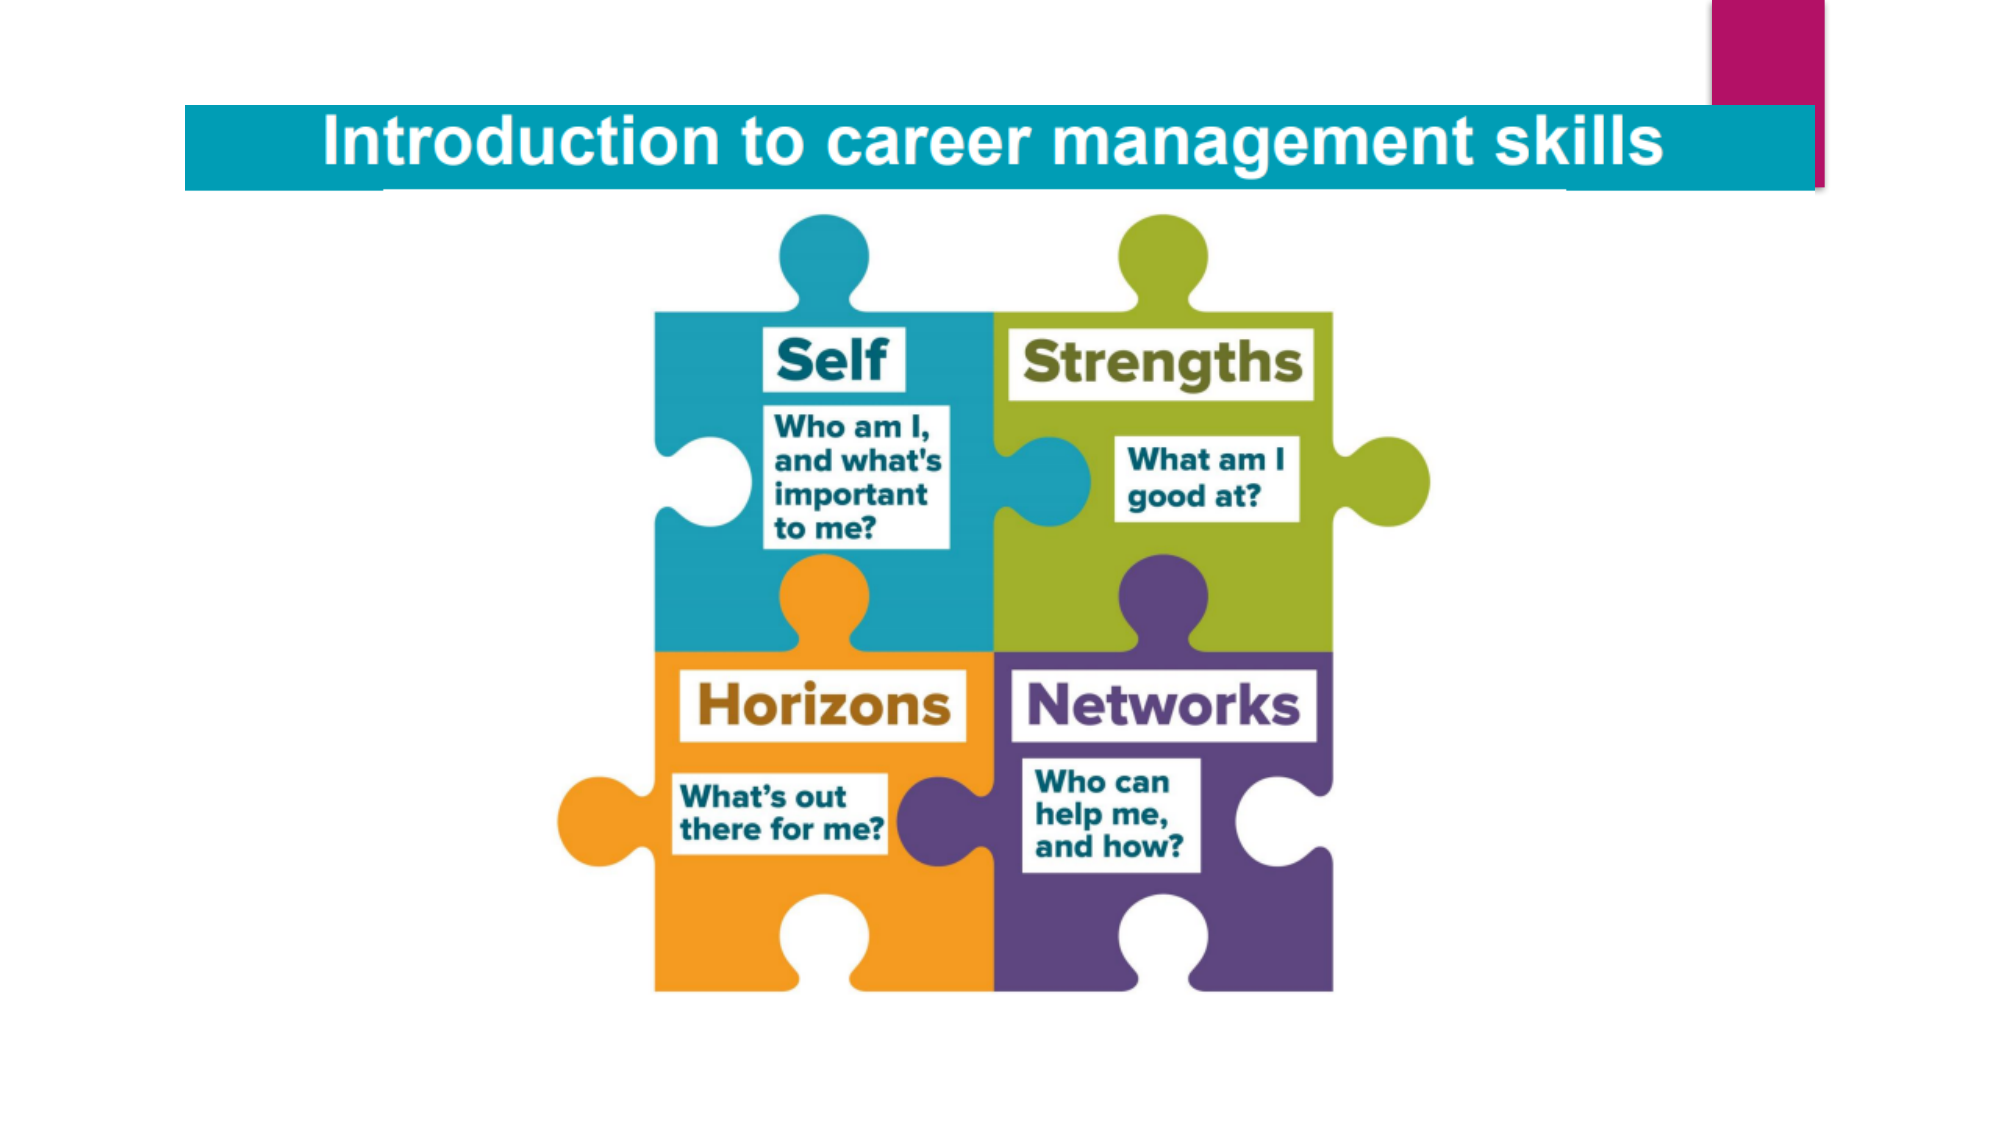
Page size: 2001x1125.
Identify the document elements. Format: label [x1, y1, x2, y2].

picture [184, 105, 1815, 1020]
